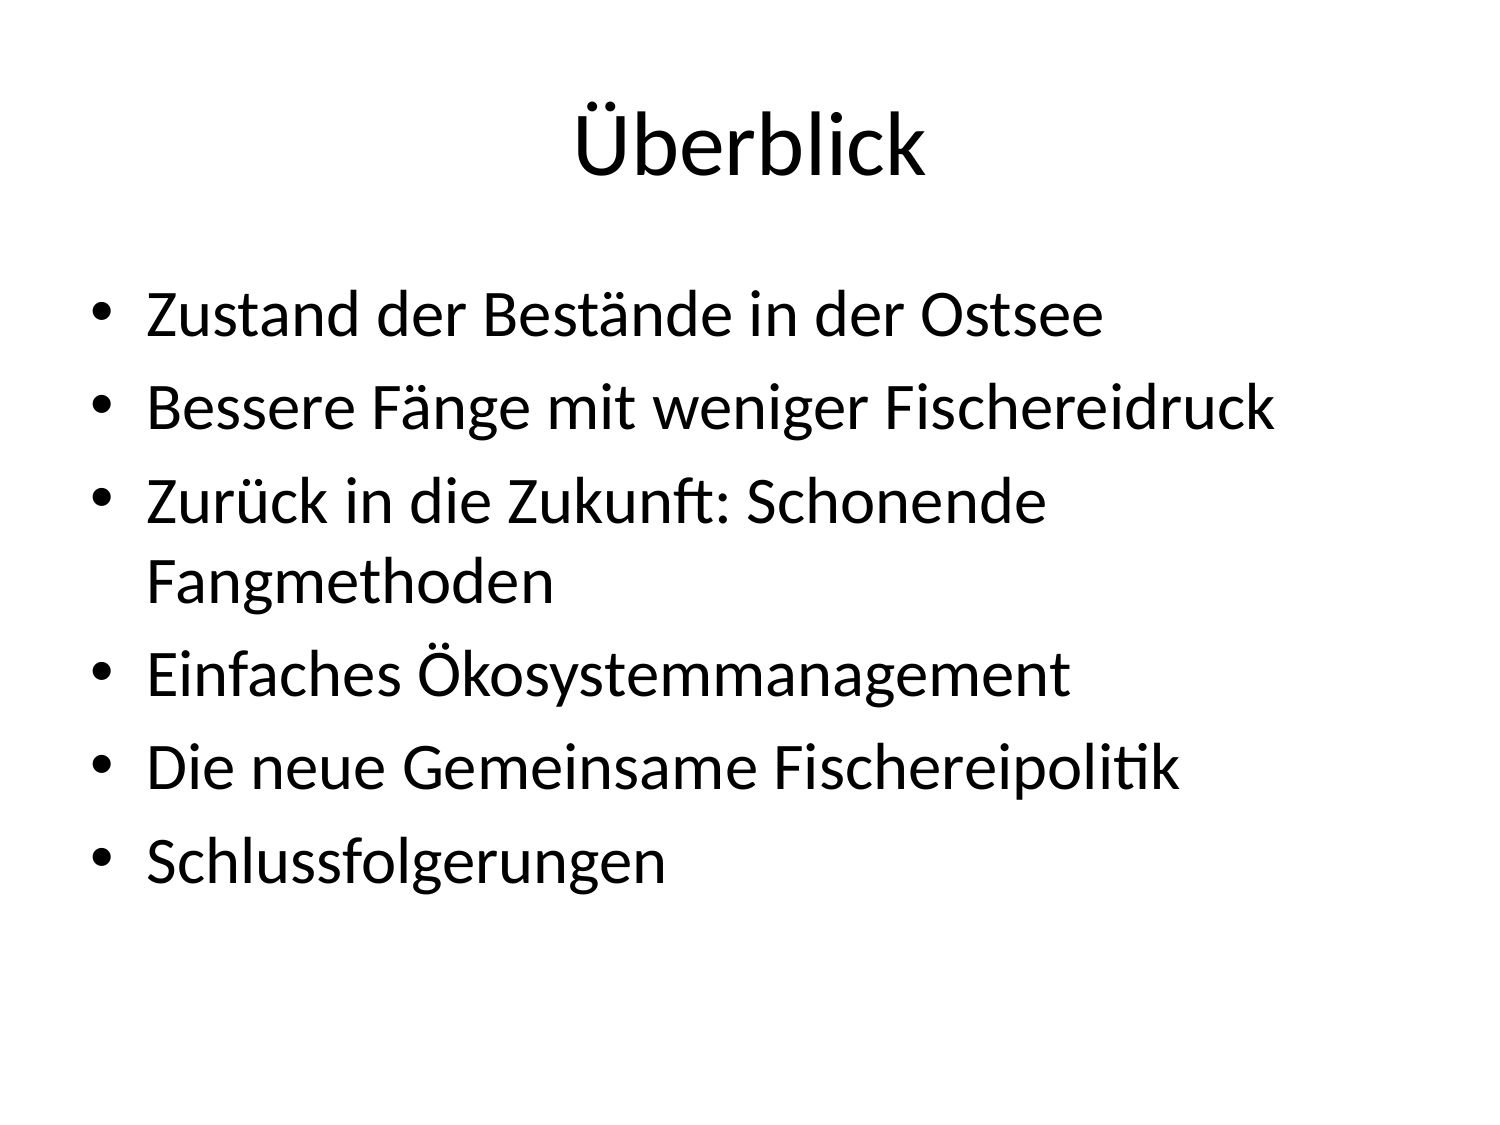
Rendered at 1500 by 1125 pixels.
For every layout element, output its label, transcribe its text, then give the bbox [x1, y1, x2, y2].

title Überblick [75, 45, 1425, 233]
list Zustand der Bestände in der Ostsee Bessere Fänge mit weniger Fischereidruck Zurück in die Zukunft: Schonende Fangmethoden Einfaches Ökosystemmanagement Die neue Gemeinsame Fischereipolitik Schlussfolgerungen [75, 262, 1425, 1005]
